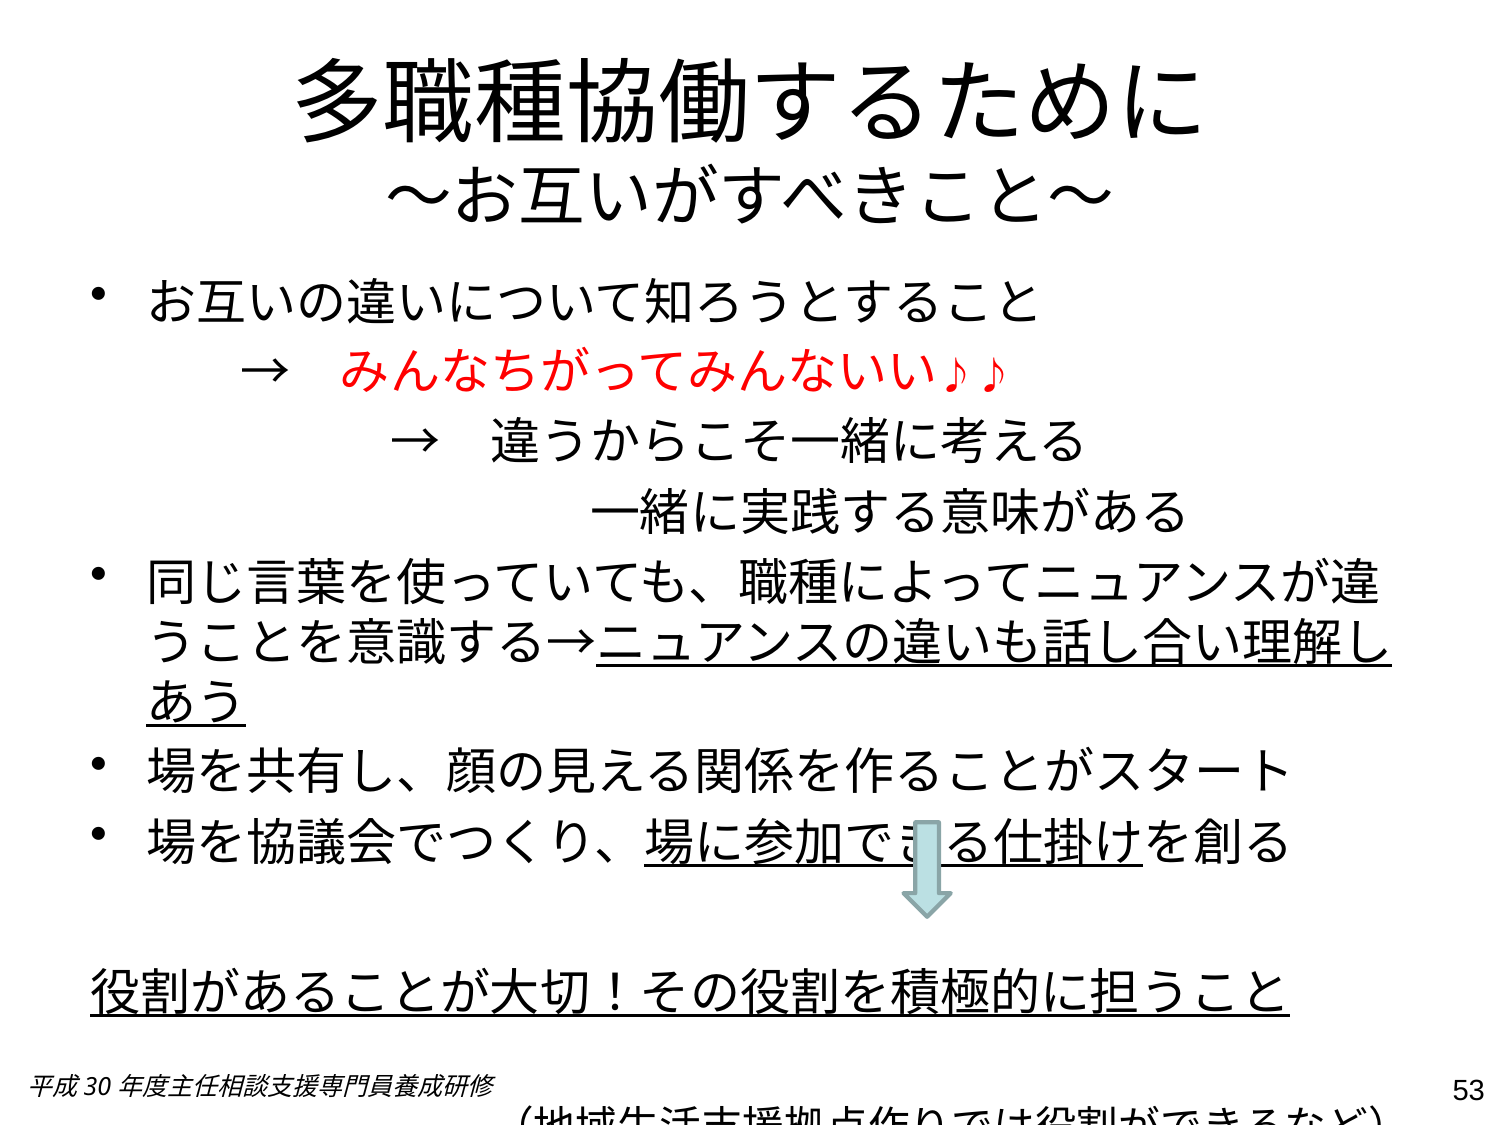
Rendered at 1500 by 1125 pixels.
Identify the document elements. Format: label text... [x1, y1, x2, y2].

text_box 平成30年度主任相談支援専門員養成研修 [12, 1063, 507, 1109]
slide_number 53 [1149, 1063, 1500, 1122]
title 多職種協働するために ～お互いがすべきこと～ [75, 45, 1425, 233]
list お互いの違いについて知ろうとすること → みんなちがってみんないい♪♪ → 違うからこそ一緒に考える 一緒に実践する意味がある 同じ言葉を使っていても、職種によってニュアンスが違うことを意識する→ニュアンスの違いも話し合い理解しあう 場を共有し、顔の見える関係を作ることがスタート 場を協議会でつくり、場に参加できる仕掛けを創る 役割があることが大切！その役割を積極的に担うこと （地域生活支援拠点作りでは役割ができるなど） [75, 262, 1425, 1004]
text_box [901, 820, 953, 919]
